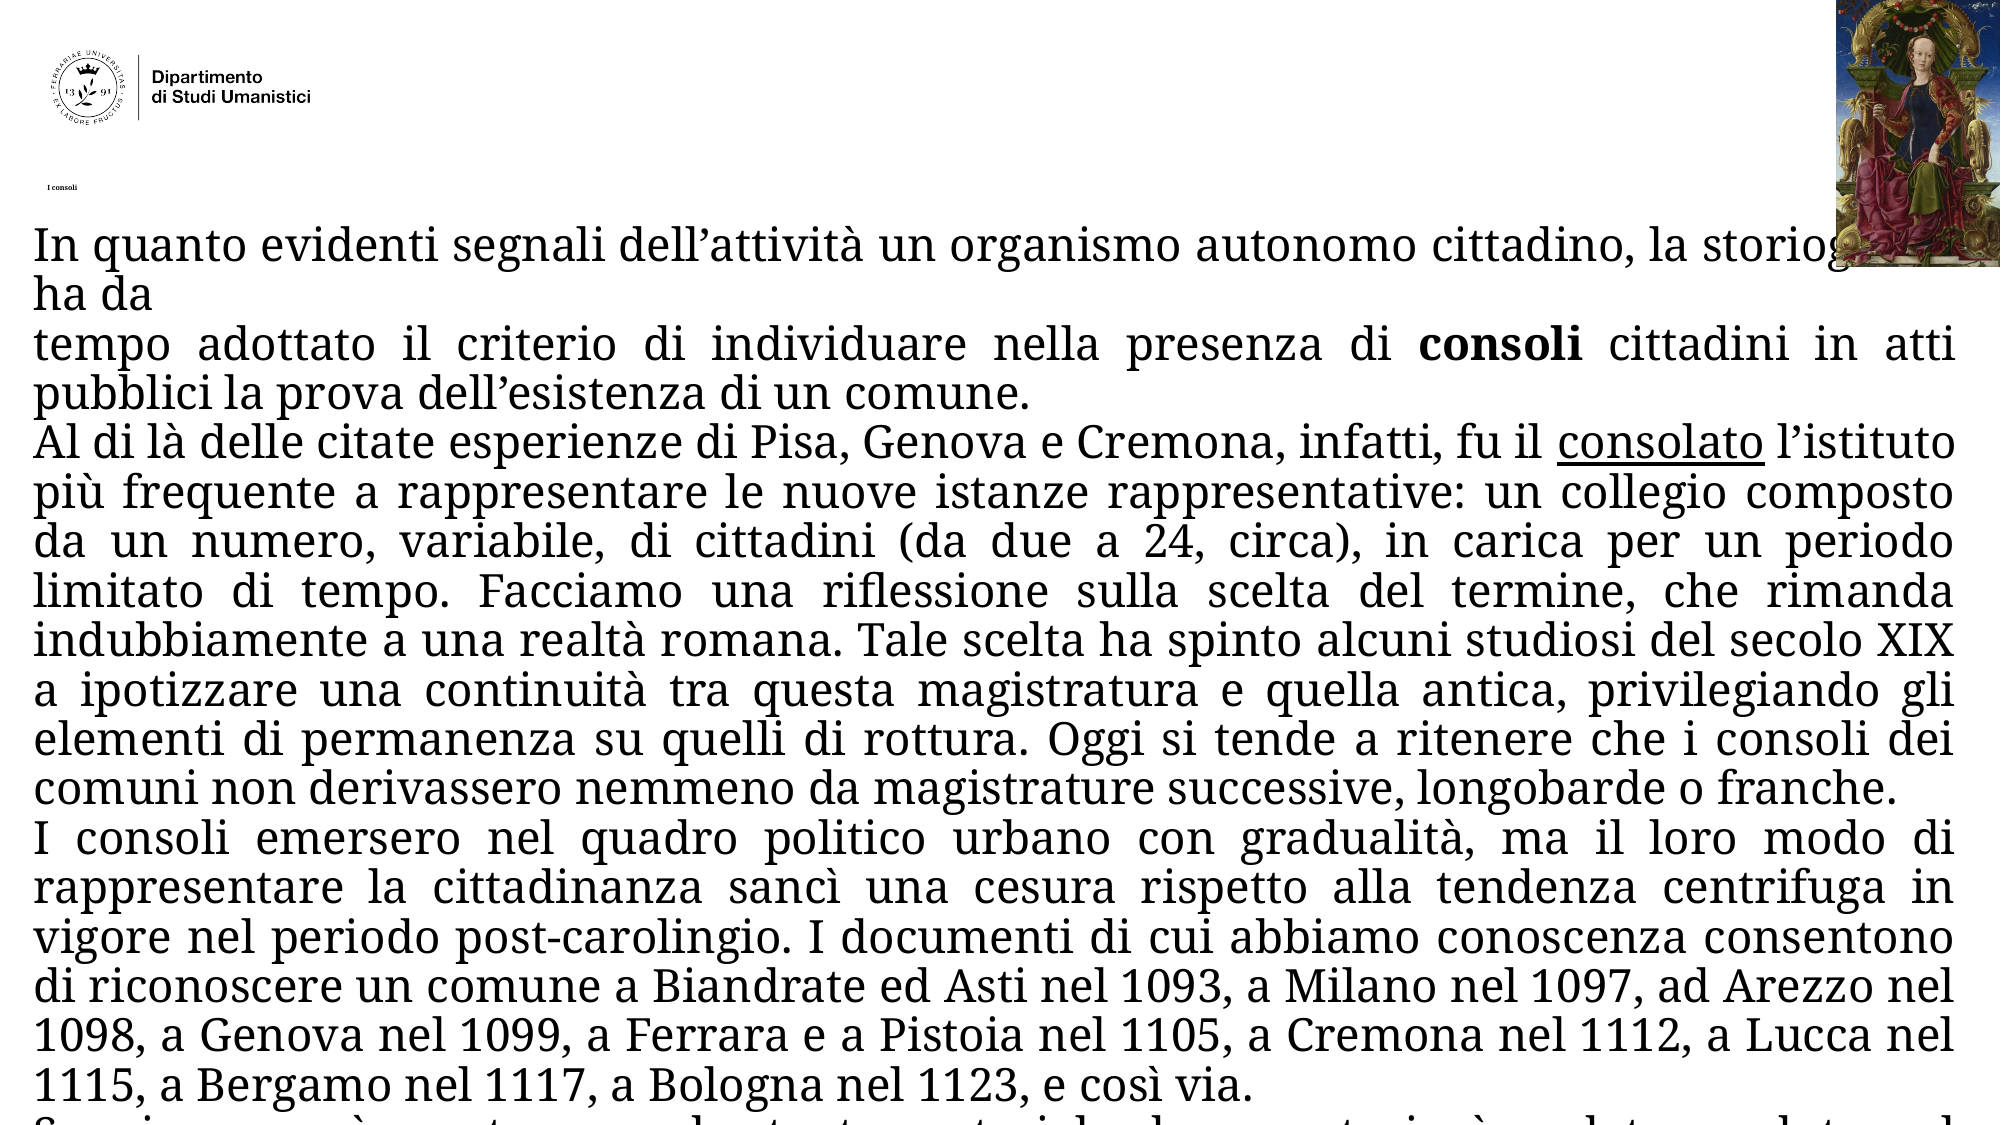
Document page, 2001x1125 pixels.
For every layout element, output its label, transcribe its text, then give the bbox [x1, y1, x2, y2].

list In quanto evidenti segnali dell’attività un organismo autonomo cittadino, la storiografia ha da tempo adottato il criterio di individuare nella presenza di consoli cittadini in atti pubblici la prova dell’esistenza di un comune. Al di là delle citate esperienze di Pisa, Genova e Cremona, infatti, fu il consolato l’istituto più frequente a rappresentare le nuove istanze rappresentative: un collegio composto da un numero, variabile, di cittadini (da due a 24, circa), in carica per un periodo limitato di tempo. Facciamo una riflessione sulla scelta del termine, che rimanda indubbiamente a una realtà romana. Tale scelta ha spinto alcuni studiosi del secolo XIX a ipotizzare una continuità tra questa magistratura e quella antica, privilegiando gli elementi di permanenza su quelli di rottura. Oggi si tende a ritenere che i consoli dei comuni non derivassero nemmeno da magistrature successive, longobarde o franche. I consoli emersero nel quadro politico urbano con gradualità, ma il loro modo di rappresentare la cittadinanza sancì una cesura rispetto alla tendenza centrifuga in vigore nel periodo post-carolingio. I documenti di cui abbiamo conoscenza consentono di riconoscere un comune a Biandrate ed Asti nel 1093, a Milano nel 1097, ad Arezzo nel 1098, a Genova nel 1099, a Ferrara e a Pistoia nel 1105, a Cremona nel 1112, a Lucca nel 1115, a Bergamo nel 1117, a Bologna nel 1123, e così via. Sappiamo però, purtroppo, che tanto materiale documentario è andato perduto nel tempo, quindi non dobbiamo considerare tali date come quelle di fondazione dei rispettivi comuni, ma solo come termini post quem la loro fondazione. [18, 214, 1972, 1125]
picture [1836, 0, 2000, 267]
picture [51, 50, 310, 125]
title I consoli [32, 119, 1452, 214]
